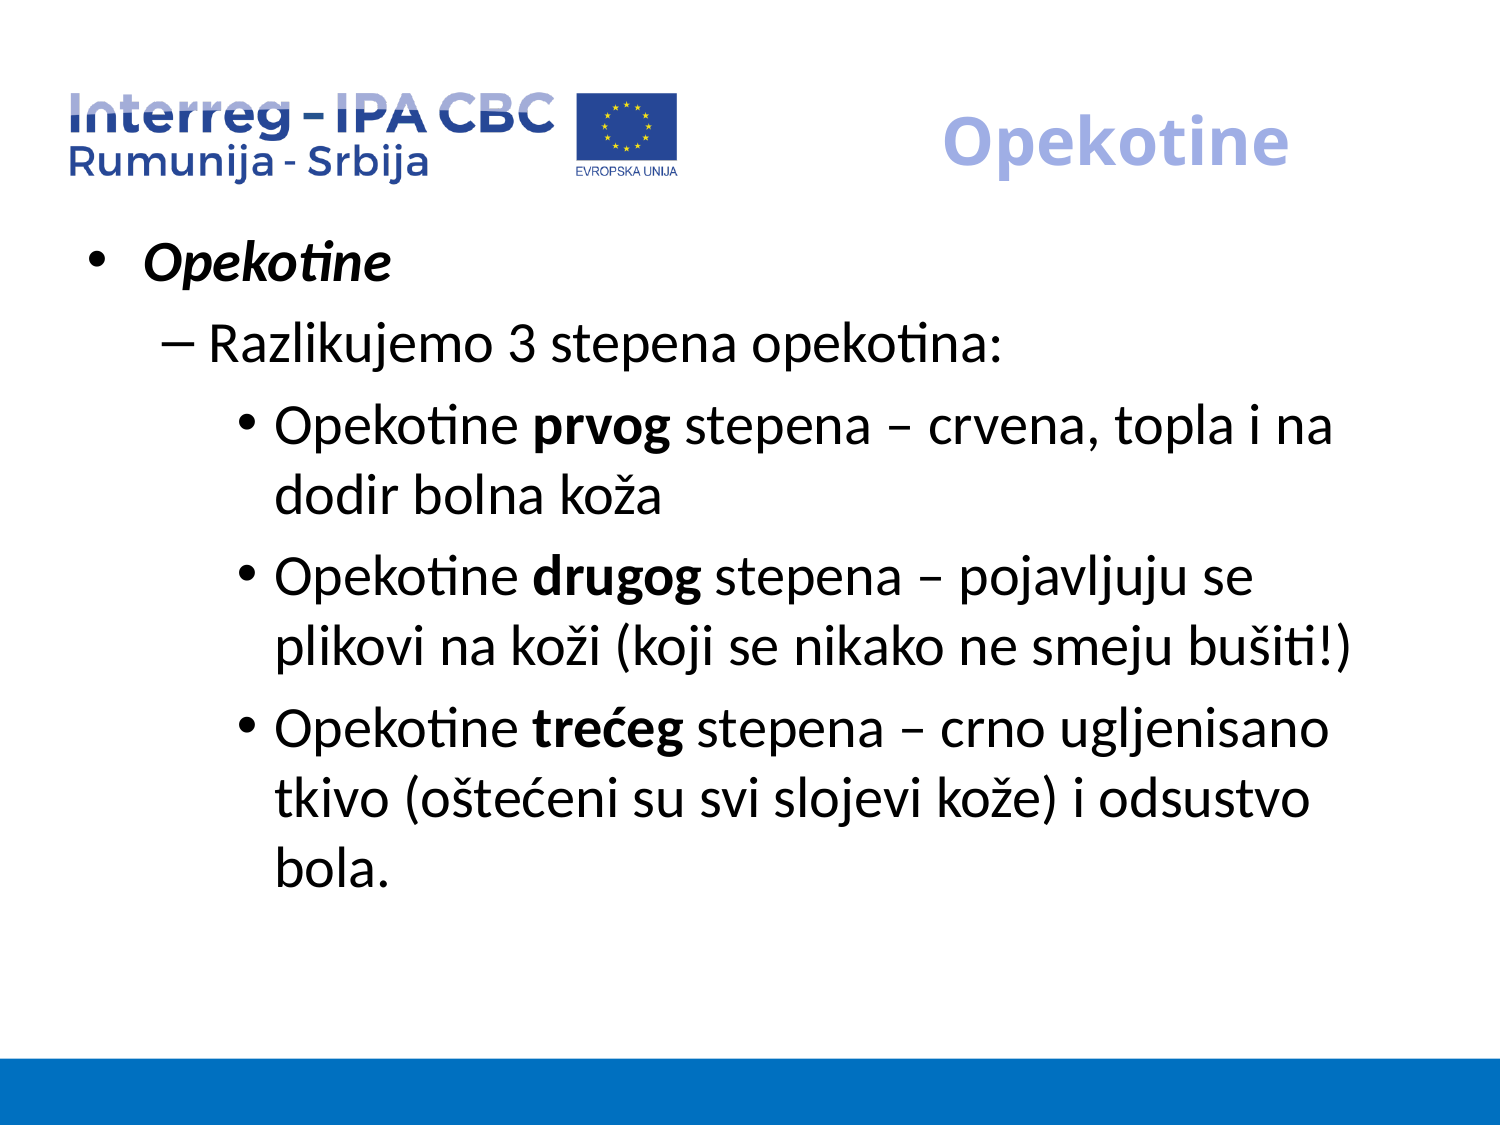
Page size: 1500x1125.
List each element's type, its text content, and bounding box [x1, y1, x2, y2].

picture [41, 63, 706, 206]
title Opekotine [773, 81, 1459, 197]
list Opekotine Razlikujemo 3 stepena opekotina: Opekotine prvog stepena – crvena, topla i na dodir bolna koža Opekotine drugog stepena – pojavljuju se plikovi na koži (koji se nikako ne smeju bušiti!) Opekotine trećeg stepena – crno ugljenisano tkivo (oštećeni su svi slojevi kože) i odsustvo bola. [71, 215, 1422, 1016]
slide_number [75, 1042, 425, 1103]
